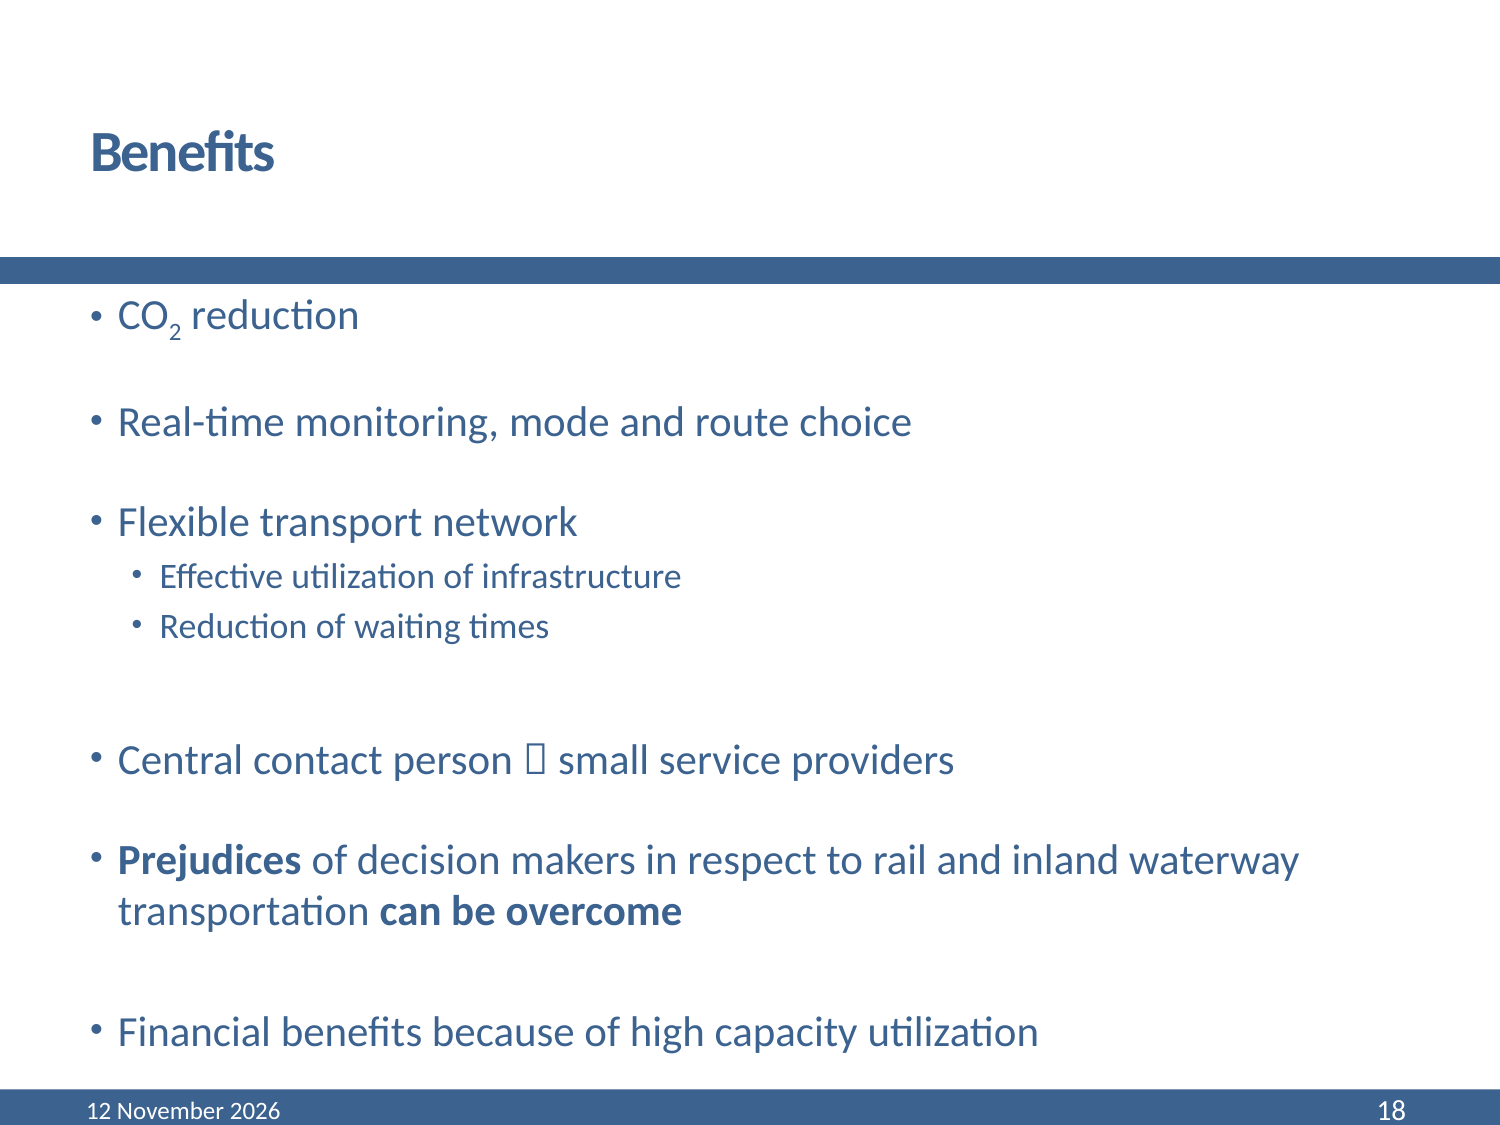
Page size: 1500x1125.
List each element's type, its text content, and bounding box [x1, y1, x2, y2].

slide_number 18 [1246, 1082, 1422, 1125]
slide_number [71, 1082, 547, 1125]
list CO2 reduction Real-time monitoring, mode and route choice Flexible transport network Effective utilization of infrastructure Reduction of waiting times Central contact person  small service providers Prejudices of decision makers in respect to rail and inland waterway transportation can be overcome Financial benefits because of high capacity utilization [75, 278, 1425, 1063]
title Benefits [75, 66, 857, 229]
